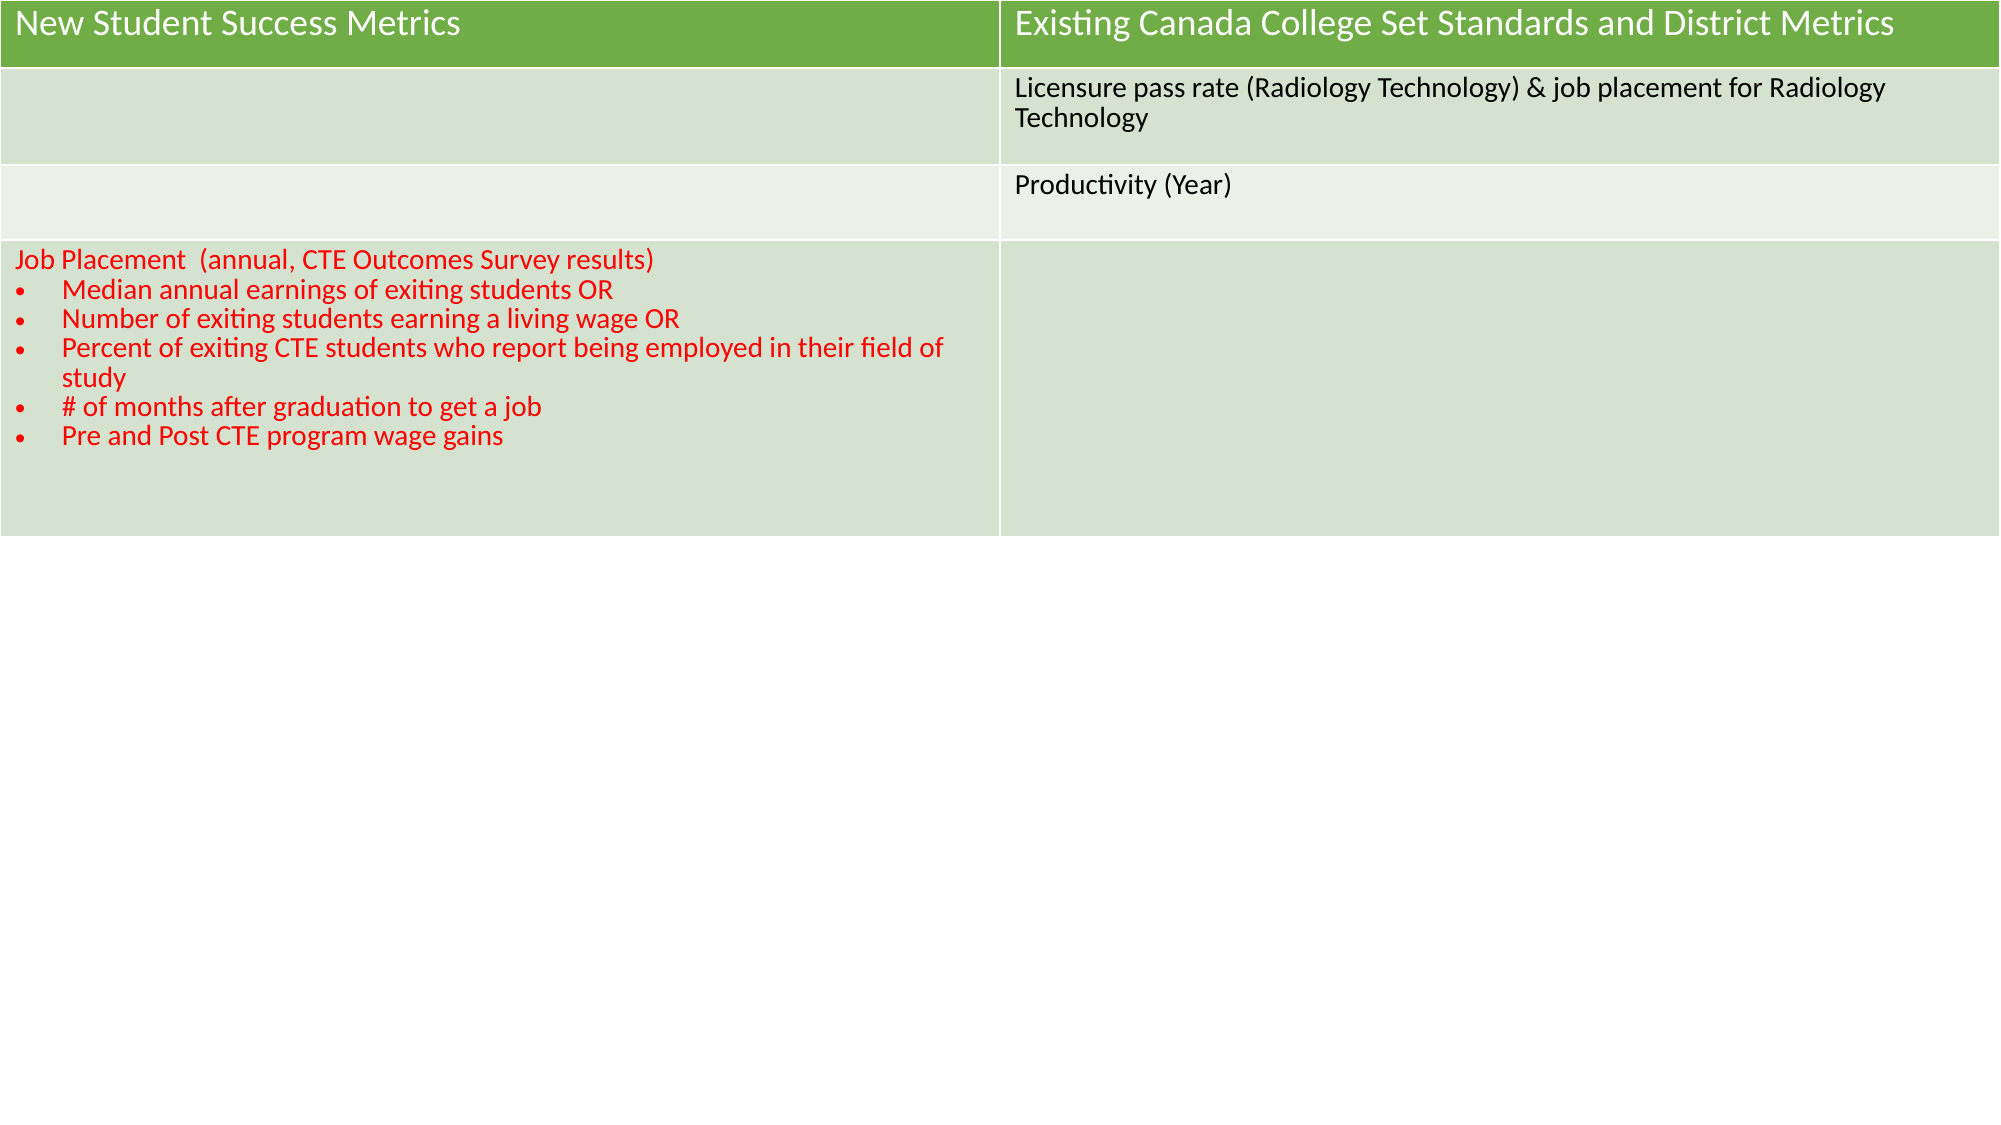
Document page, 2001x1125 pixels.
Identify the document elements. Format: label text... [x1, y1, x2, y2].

table_cell Licensure pass rate (Radiology Technology) & job placement for Radiology Technology [1001, 69, 1999, 164]
table_cell Productivity (Year) [1001, 166, 1999, 239]
table_header New Student Success Metrics [1, 1, 999, 67]
table_cell [1001, 241, 1999, 536]
table_header Existing Canada College Set Standards and District Metrics [1001, 1, 1999, 67]
table_cell Job Placement (annual, CTE Outcomes Survey results) Median annual earnings of exiting students OR Number of exiting students earning a living wage OR Percent of exiting CTE students who report being employed in their field of study # of months after graduation to get a job Pre and Post CTE program wage gains [1, 241, 999, 536]
table_cell [1, 69, 999, 164]
table_cell [1, 166, 999, 239]
